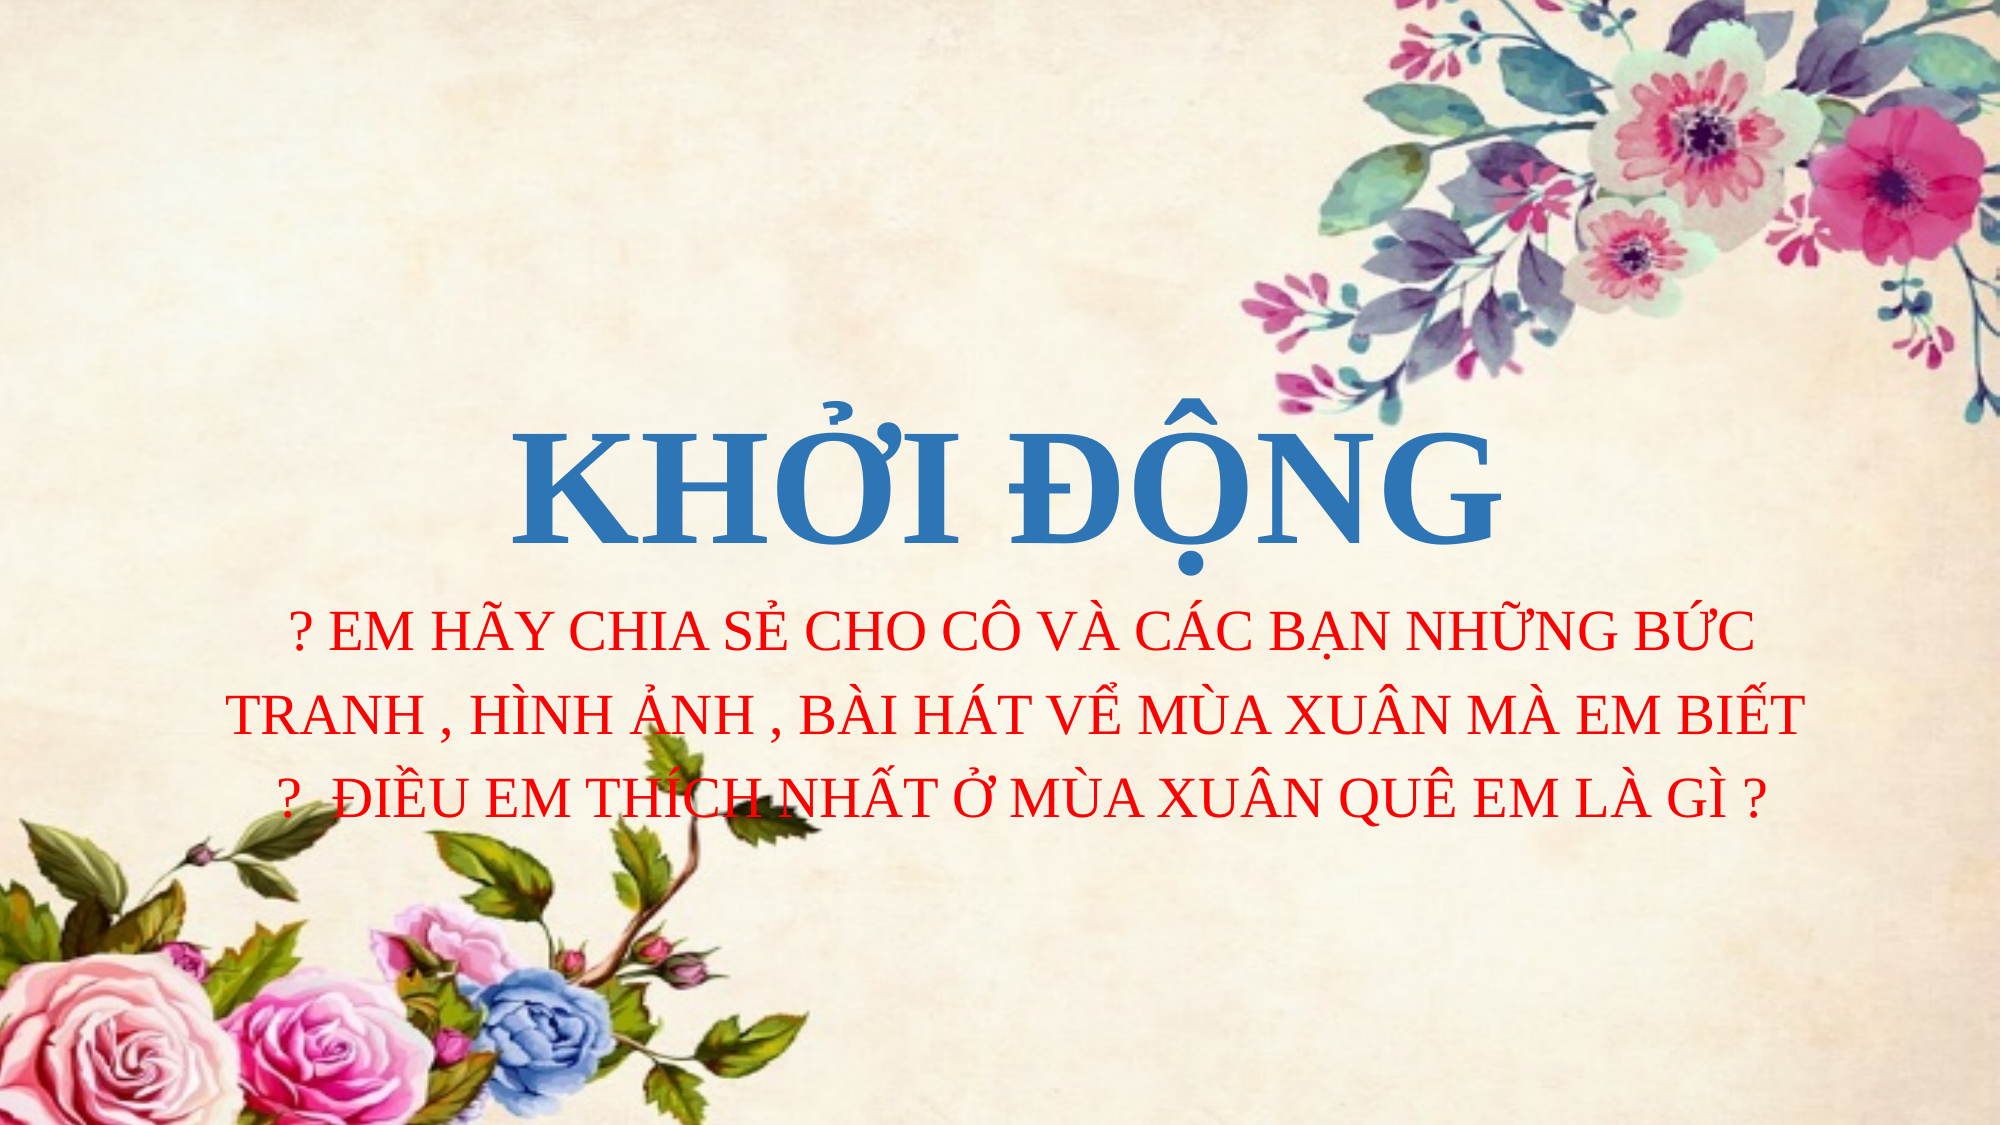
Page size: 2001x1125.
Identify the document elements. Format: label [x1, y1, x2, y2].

list [0, 0, 2000, 1125]
